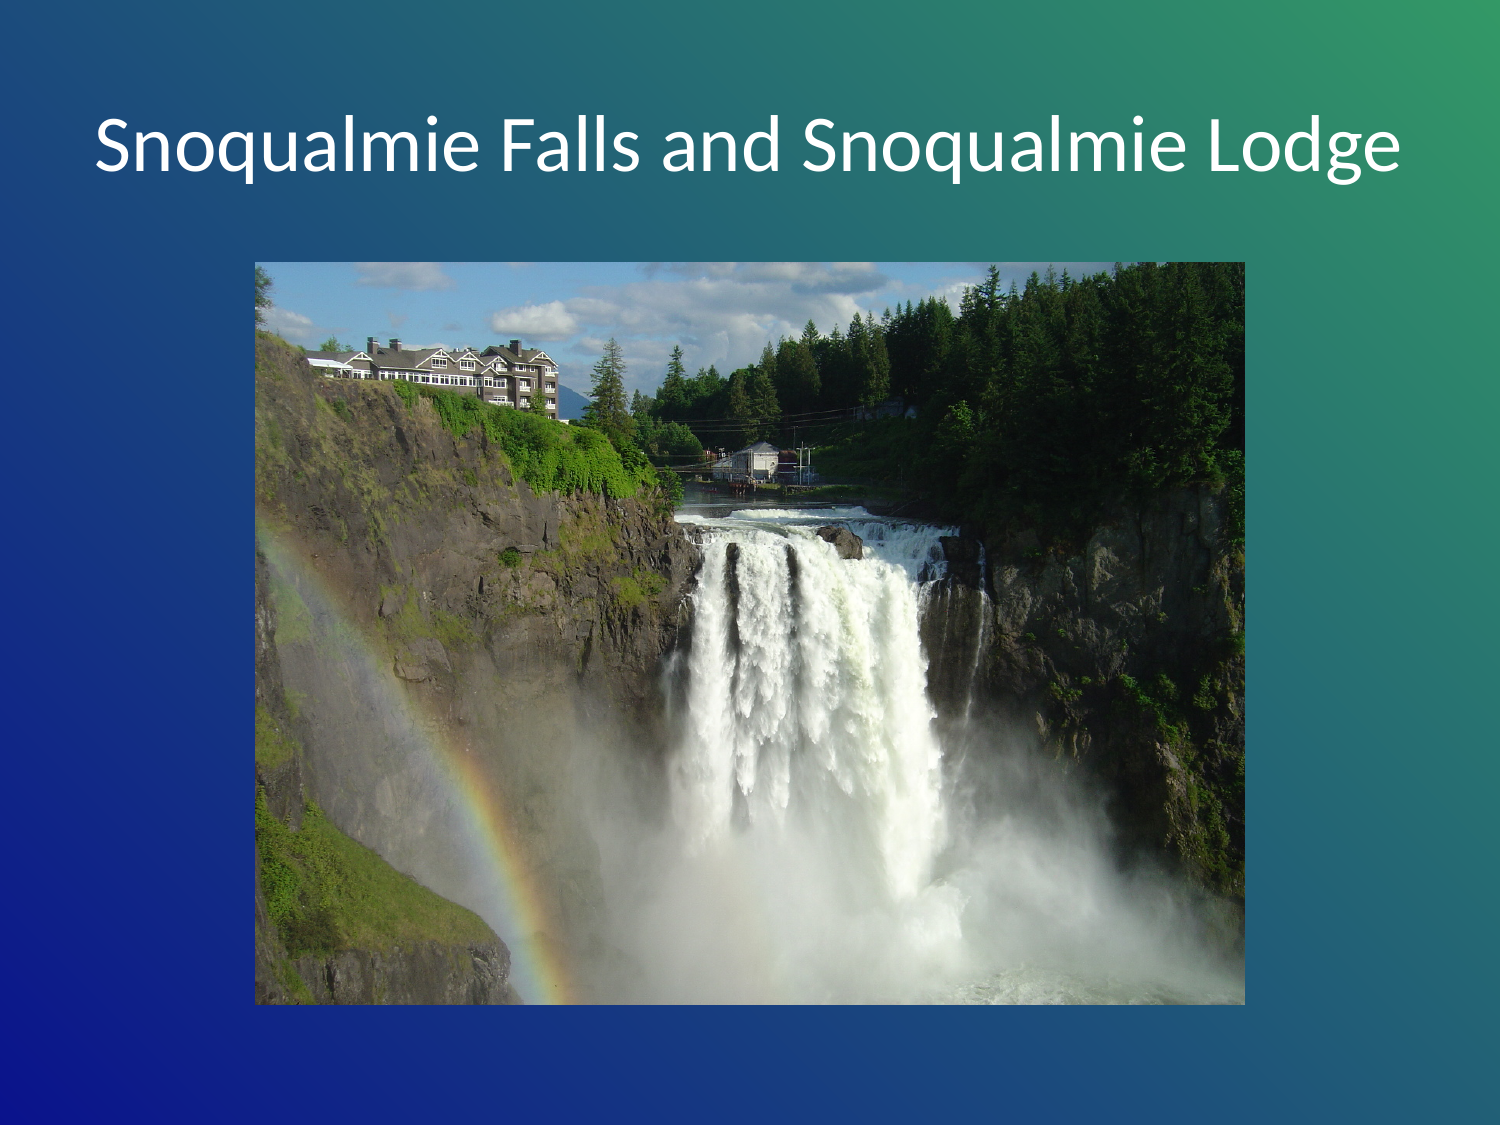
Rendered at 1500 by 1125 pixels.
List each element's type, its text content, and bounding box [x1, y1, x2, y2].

title Snoqualmie Falls and Snoqualmie Lodge [75, 45, 1425, 233]
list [254, 262, 1246, 1006]
